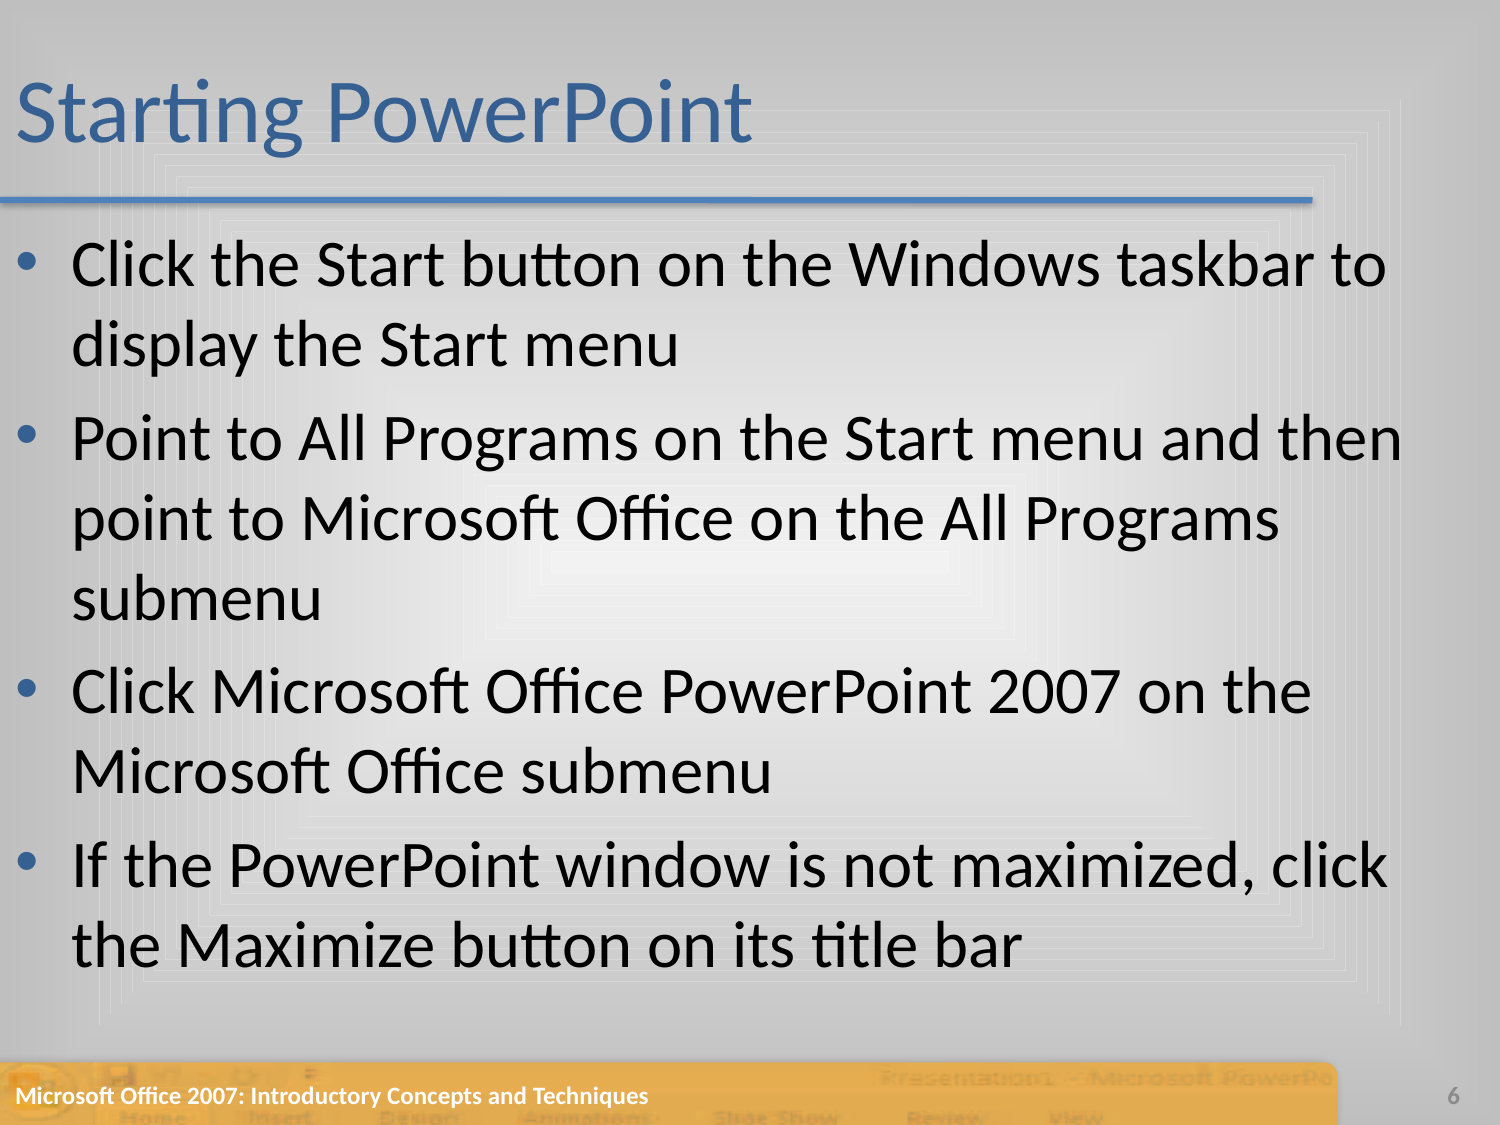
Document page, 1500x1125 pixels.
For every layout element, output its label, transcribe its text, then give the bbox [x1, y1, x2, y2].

footer Microsoft Office 2007: Introductory Concepts and Techniques [0, 1065, 1300, 1125]
title Starting PowerPoint [0, 12, 1425, 200]
picture [0, 1062, 1338, 1125]
list Click the Start button on the Windows taskbar to display the Start menu Point to All Programs on the Start menu and then point to Microsoft Office on the All Programs submenu Click Microsoft Office PowerPoint 2007 on the Microsoft Office submenu If the PowerPoint window is not maximized, click the Maximize button on its title bar [0, 212, 1425, 1005]
slide_number 6 [1400, 1065, 1475, 1125]
